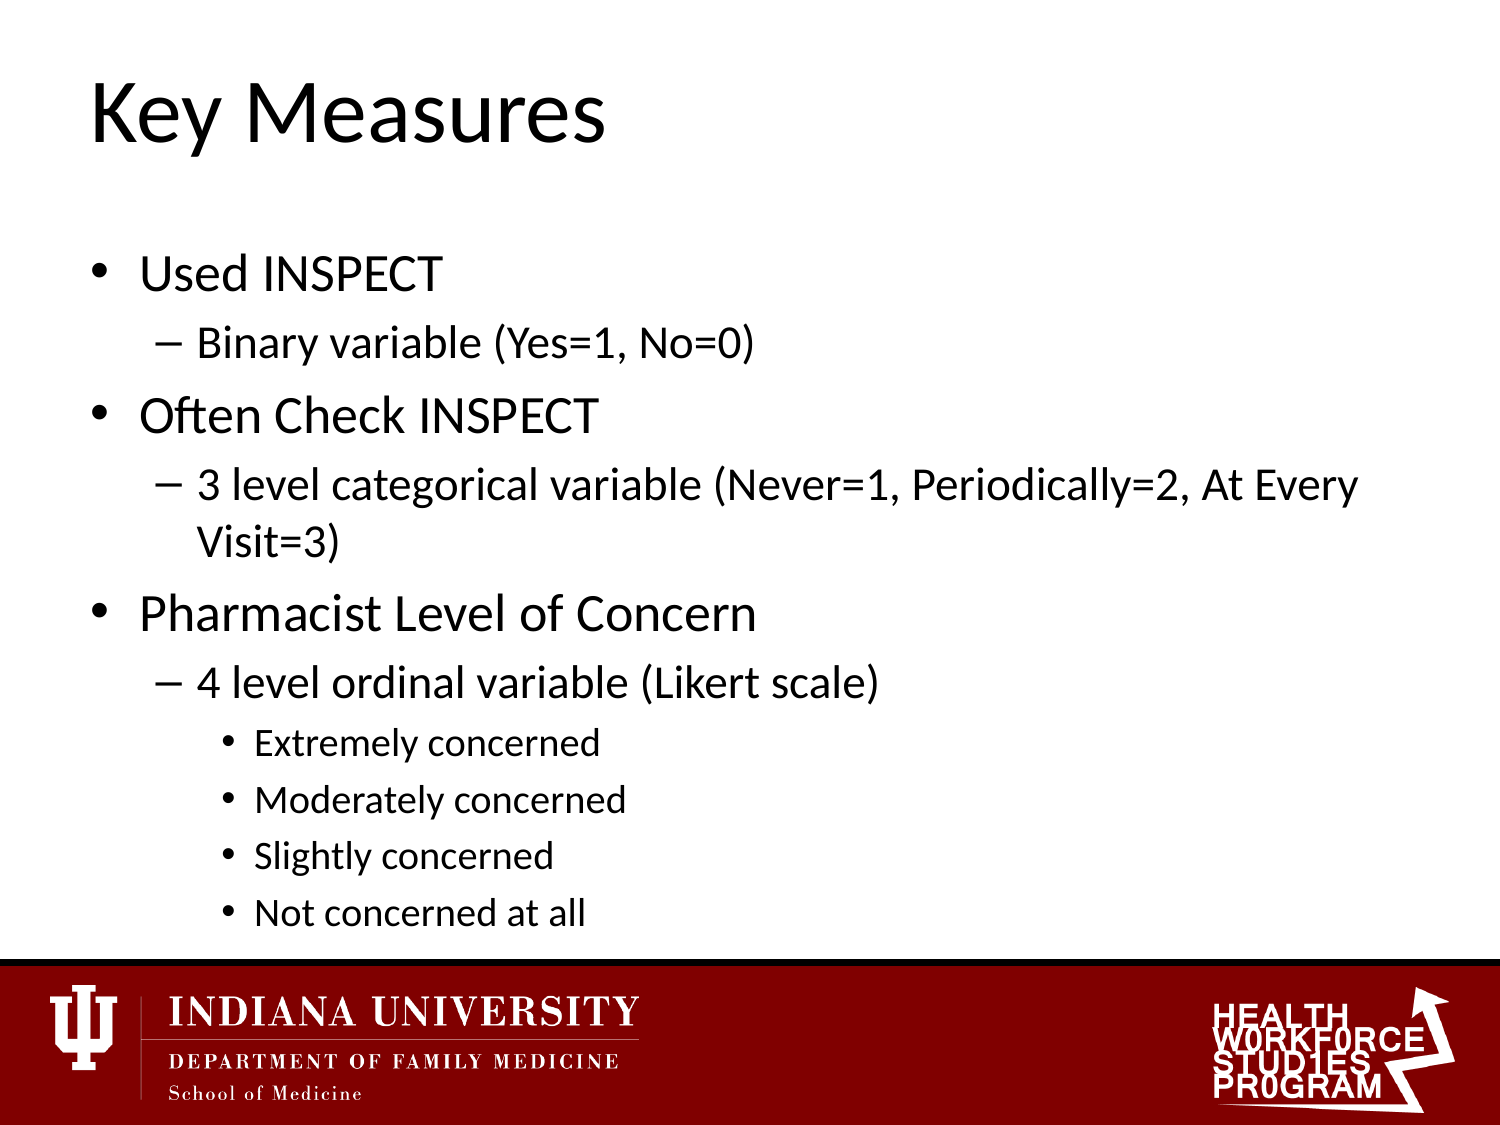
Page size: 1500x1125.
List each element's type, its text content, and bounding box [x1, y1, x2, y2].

picture [1212, 987, 1455, 1113]
picture [50, 985, 639, 1100]
list Used INSPECT Binary variable (Yes=1, No=0) Often Check INSPECT 3 level categorical variable (Never=1, Periodically=2, At Every Visit=3) Pharmacist Level of Concern 4 level ordinal variable (Likert scale) Extremely concerned Moderately concerned Slightly concerned Not concerned at all [75, 229, 1425, 950]
title Key Measures [75, 12, 1425, 200]
